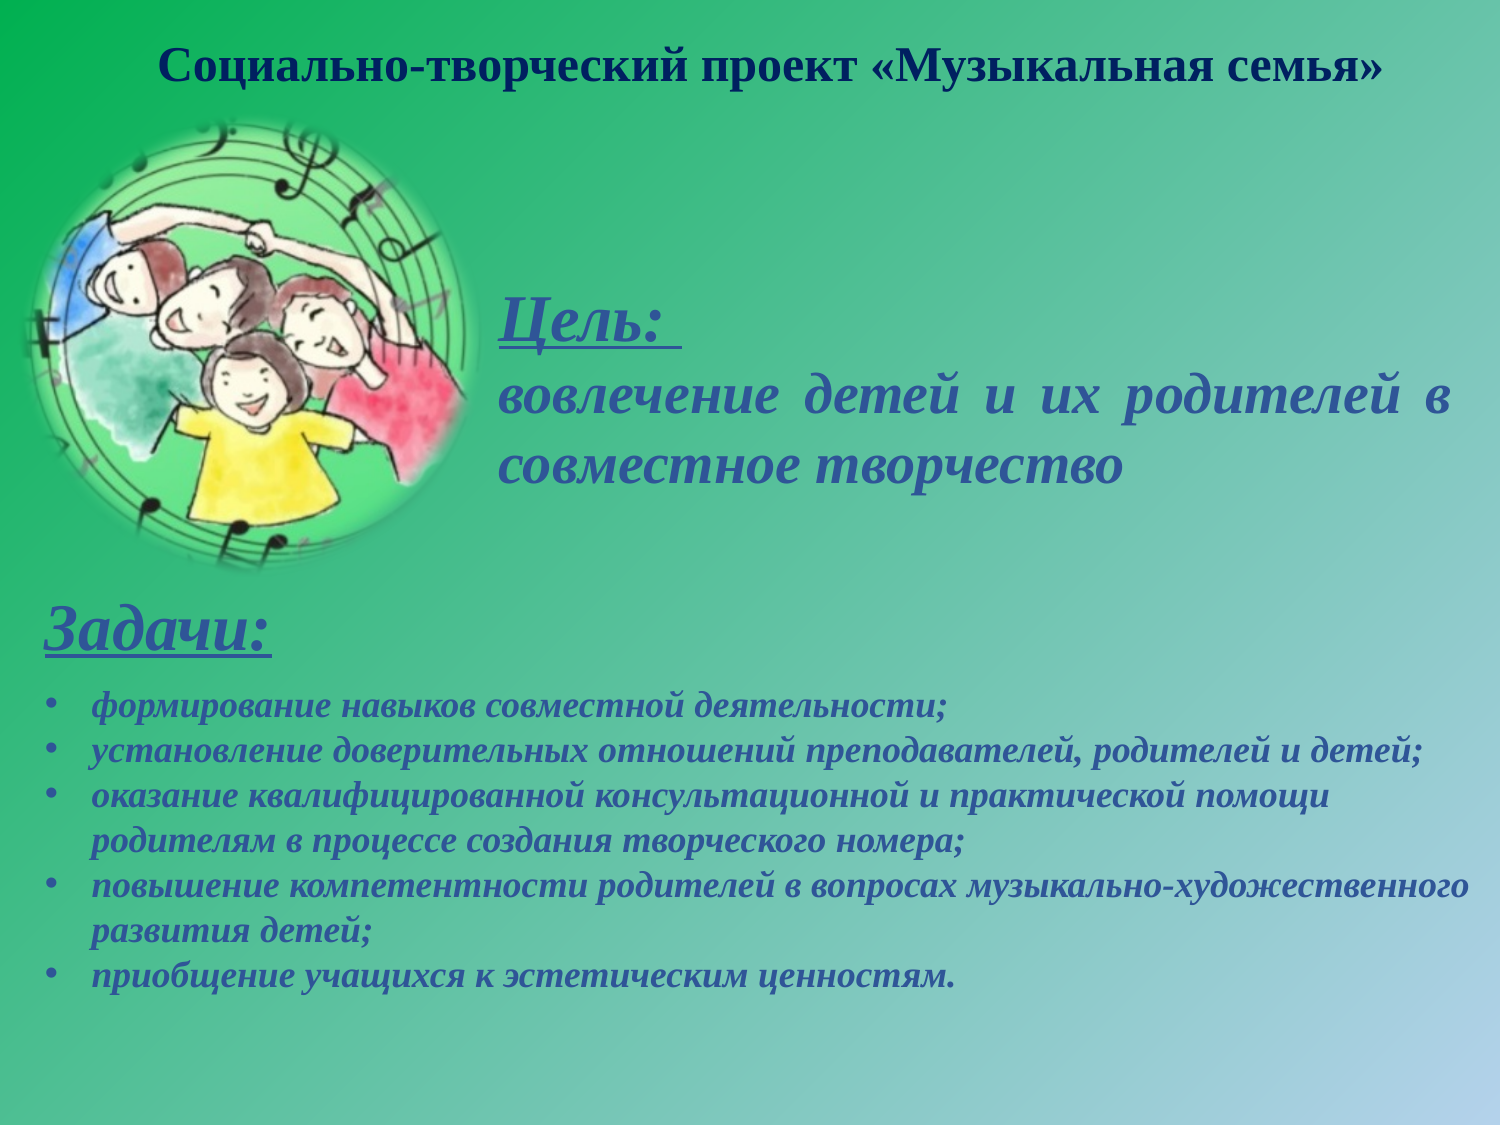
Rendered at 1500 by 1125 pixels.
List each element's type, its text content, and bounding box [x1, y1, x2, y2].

picture [15, 110, 488, 579]
text_box Задачи: формирование навыков совместной деятельности; установление доверительных отношений преподавателей, родителей и детей; оказание квалифицированной консультационной и практической помощи родителям в процессе создания творческого номера; повышение компетентности родителей в вопросах музыкально-художественного развития детей; приобщение учащихся к эстетическим ценностям. [29, 570, 1488, 1088]
text_box Социально-творческий проект «Музыкальная семья» [74, 23, 1467, 99]
text_box Цель: вовлечение детей и их родителей в совместное творчество [488, 267, 1467, 503]
